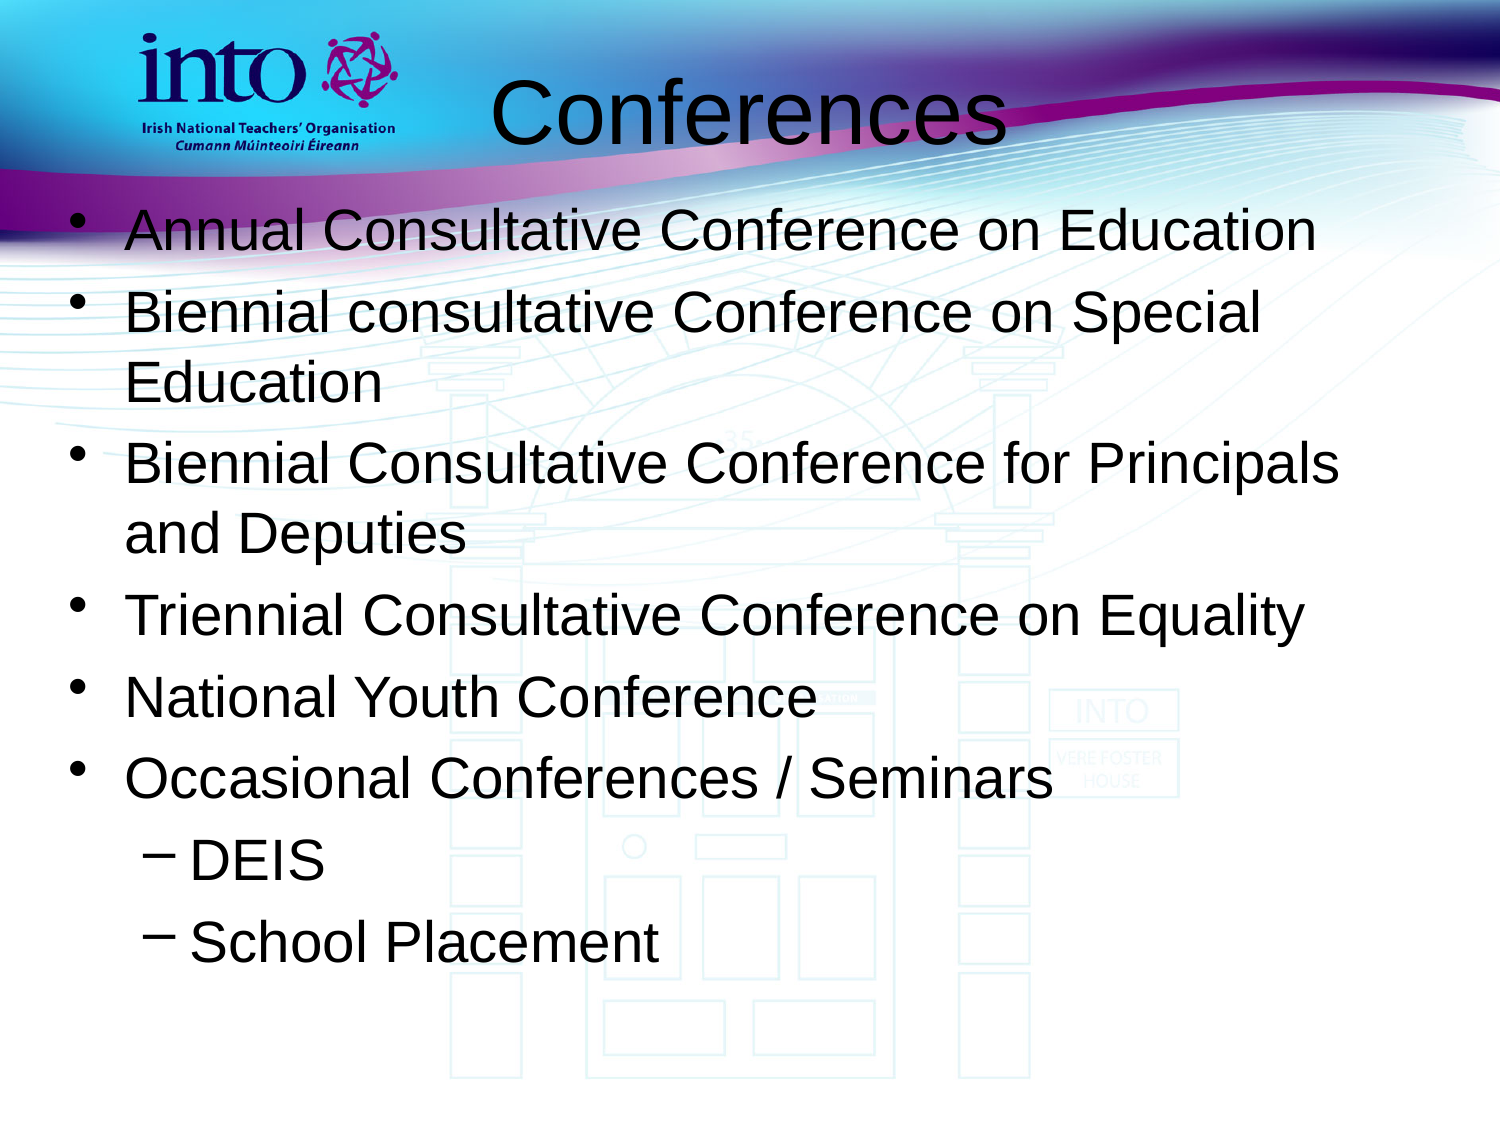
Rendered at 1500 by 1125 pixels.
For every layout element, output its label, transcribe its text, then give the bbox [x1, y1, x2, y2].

picture [0, 0, 1500, 1125]
title Conferences [75, 45, 1425, 233]
list Annual Consultative Conference on Education Biennial consultative Conference on Special Education Biennial Consultative Conference for Principals and Deputies Triennial Consultative Conference on Equality National Youth Conference Occasional Conferences / Seminars DEIS School Placement [53, 184, 1424, 1071]
